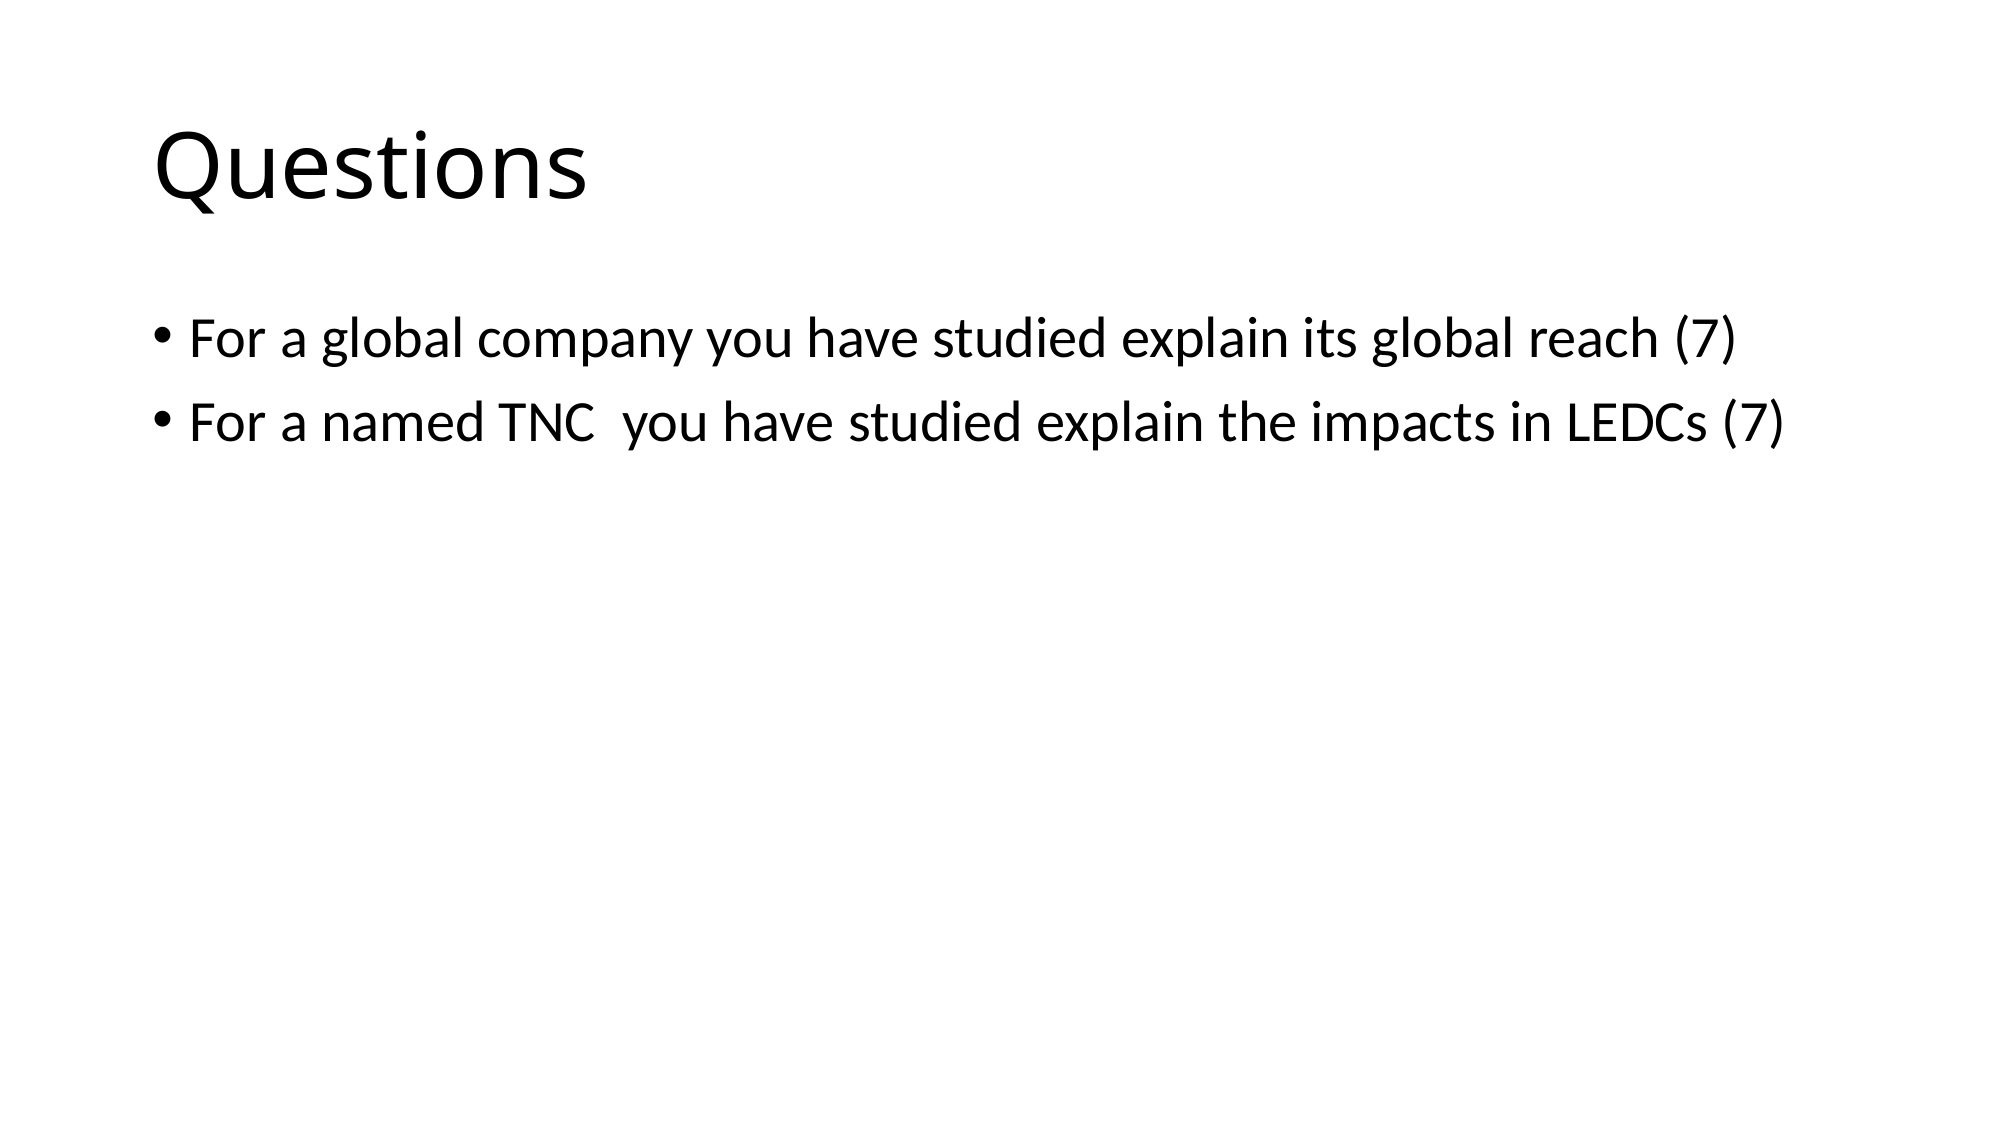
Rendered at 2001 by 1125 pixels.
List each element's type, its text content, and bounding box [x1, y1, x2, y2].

title Questions [137, 59, 1863, 278]
list For a global company you have studied explain its global reach (7) For a named TNC you have studied explain the impacts in LEDCs (7) [137, 299, 1863, 1014]
